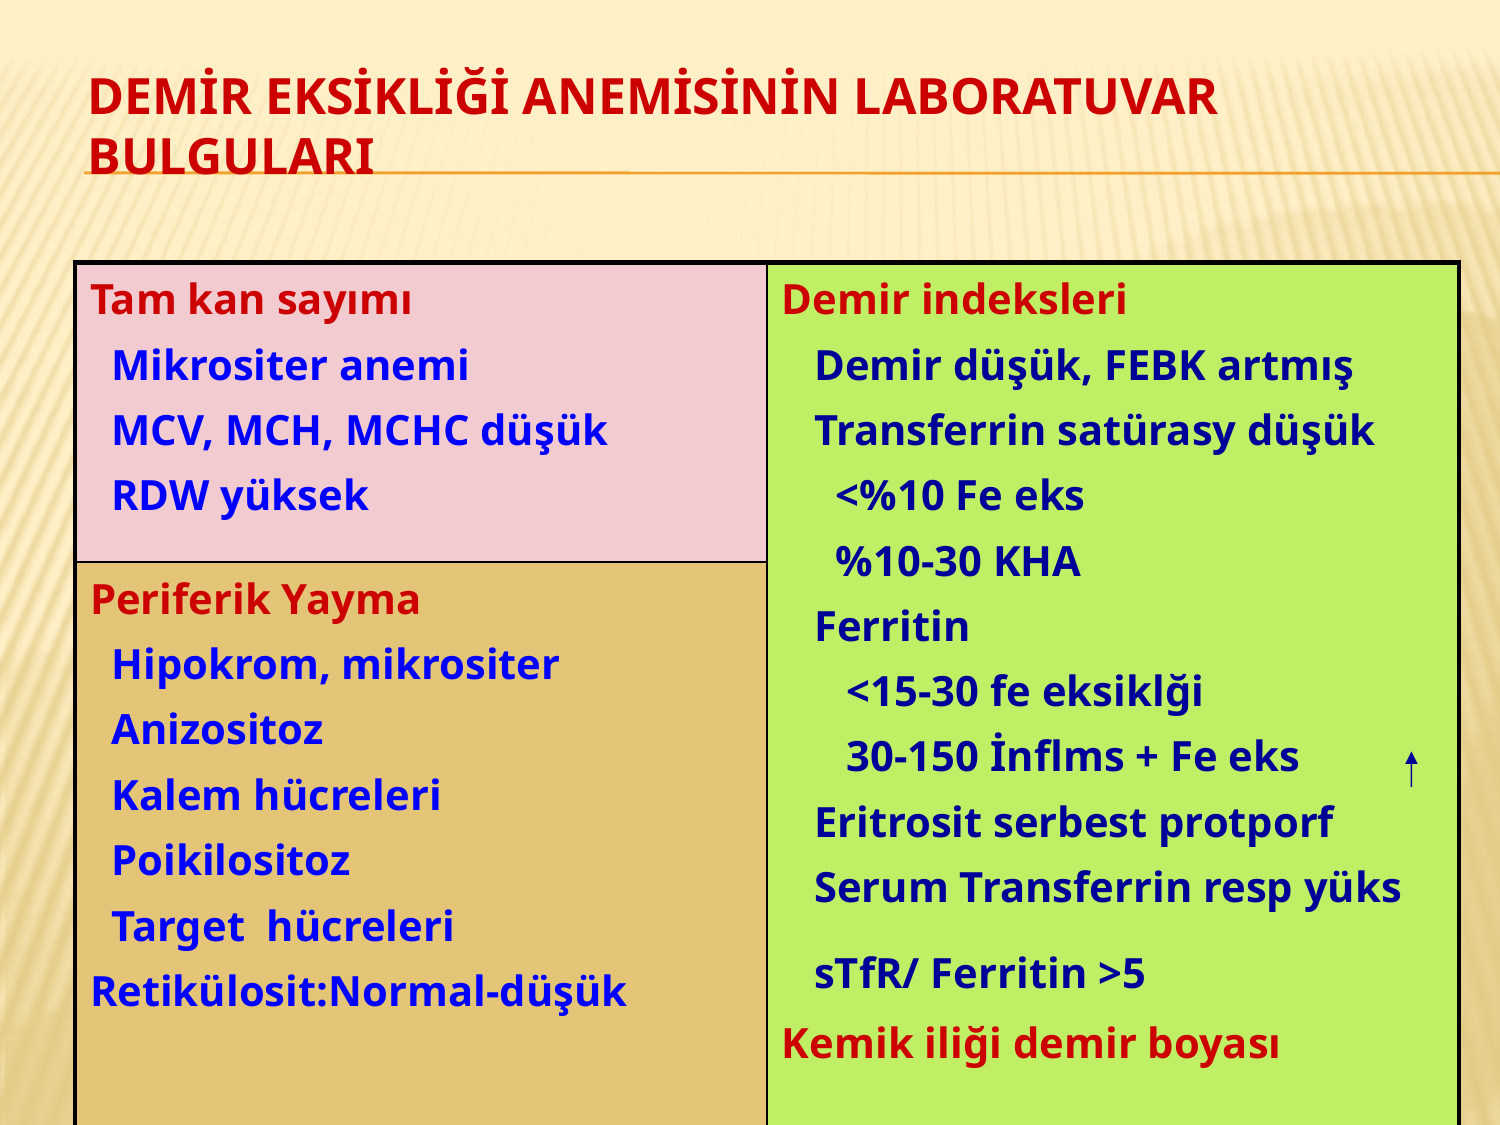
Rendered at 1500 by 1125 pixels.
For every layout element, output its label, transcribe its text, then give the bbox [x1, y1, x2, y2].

text_box [1405, 751, 1418, 787]
table_cell Periferik Yayma Hipokrom, mikrositer Anizositoz Kalem hücreleri Poikilositoz Target hücreleri Retikülosit:Normal-düşük [77, 563, 766, 1125]
table_header Tam kan sayımı Mikrositer anemi MCV, MCH, MCHC düşük RDW yüksek [77, 265, 766, 561]
title Demİr eksİklİğİ anemİsİnİn laboratuvar bulgularI [72, 16, 1425, 233]
table_header Demir indeksleri Demir düşük, FEBK artmış Transferrin satürasy düşük <%10 Fe eks %10-30 KHA Ferritin <15-30 fe eksiklği 30-150 İnflms + Fe eks Eritrosit serbest protporf Serum Transferrin resp yüks sTfR/ Ferritin >5 Kemik iliği demir boyası [768, 265, 1457, 1125]
